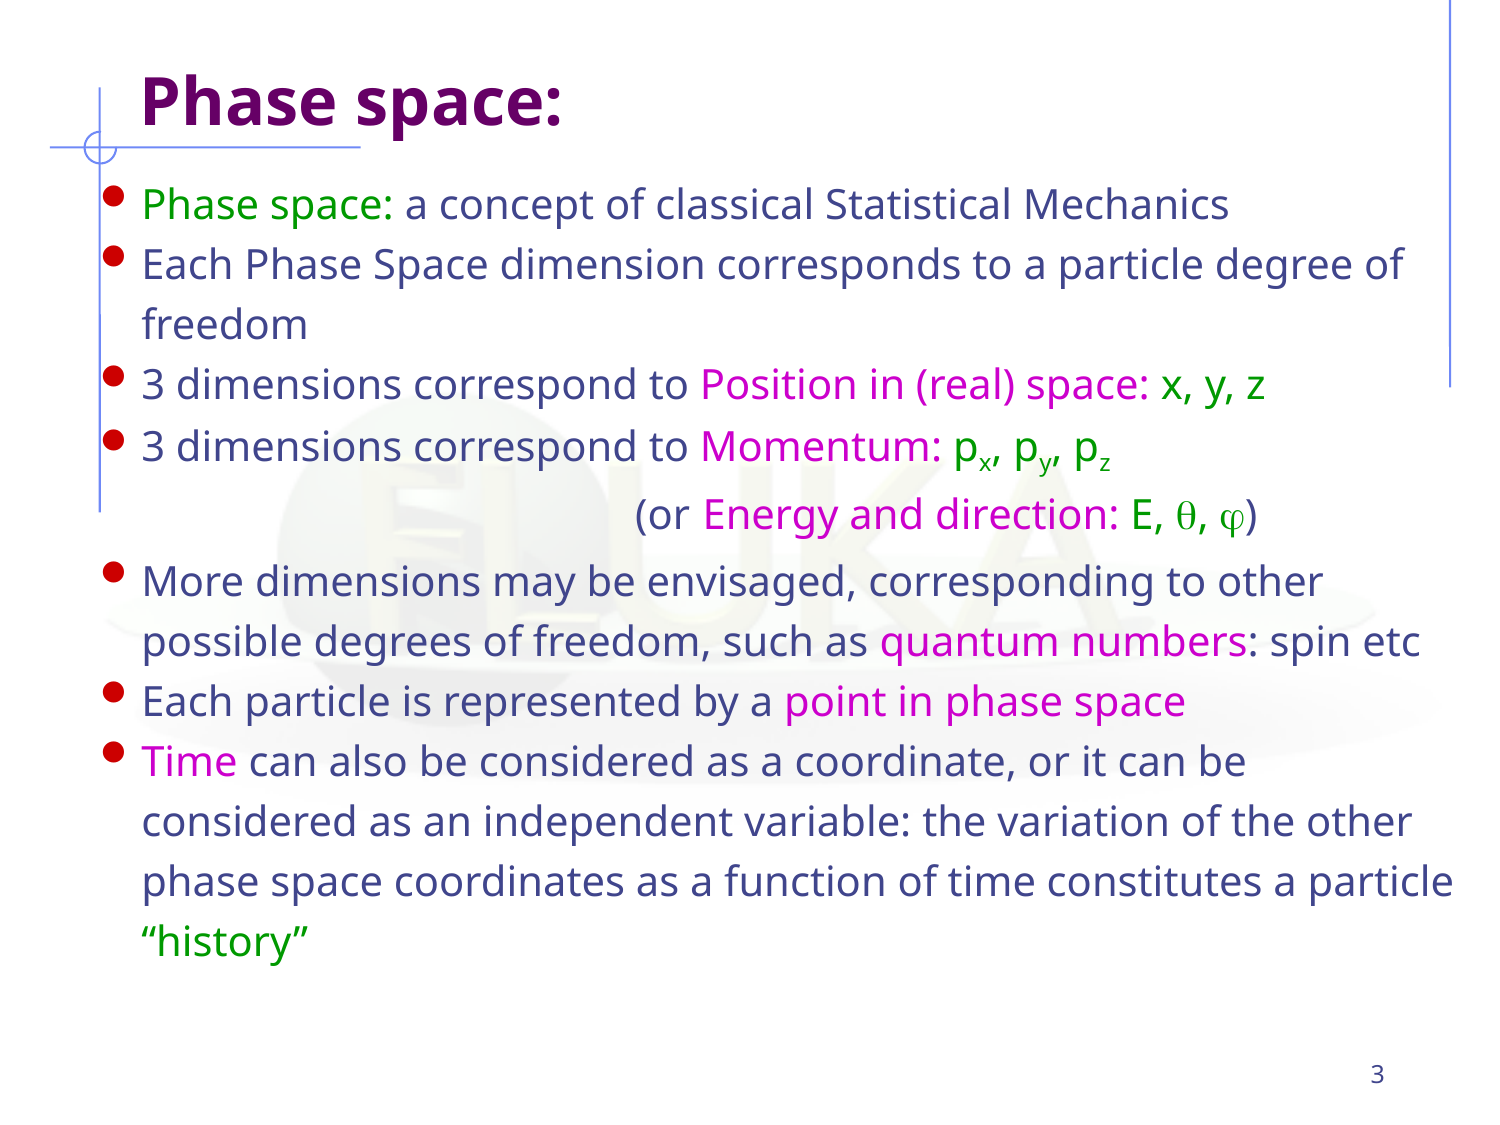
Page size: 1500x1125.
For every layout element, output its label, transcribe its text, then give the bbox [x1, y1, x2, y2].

text_box Phase space: [125, 36, 1105, 160]
text_box Phase space: a concept of classical Statistical Mechanics Each Phase Space dimension corresponds to a particle degree of freedom 3 dimensions correspond to Position in (real) space: x, y, z 3 dimensions correspond to Momentum: px, py, pz (or Energy and direction: E, , ) More dimensions may be envisaged, corresponding to other possible degrees of freedom, such as quantum numbers: spin etc Each particle is represented by a point in phase space Time can also be considered as a coordinate, or it can be considered as an independent variable: the variation of the other phase space coordinates as a function of time constitutes a particle “history” [88, 160, 1471, 972]
slide_number 3 [1137, 1049, 1401, 1101]
